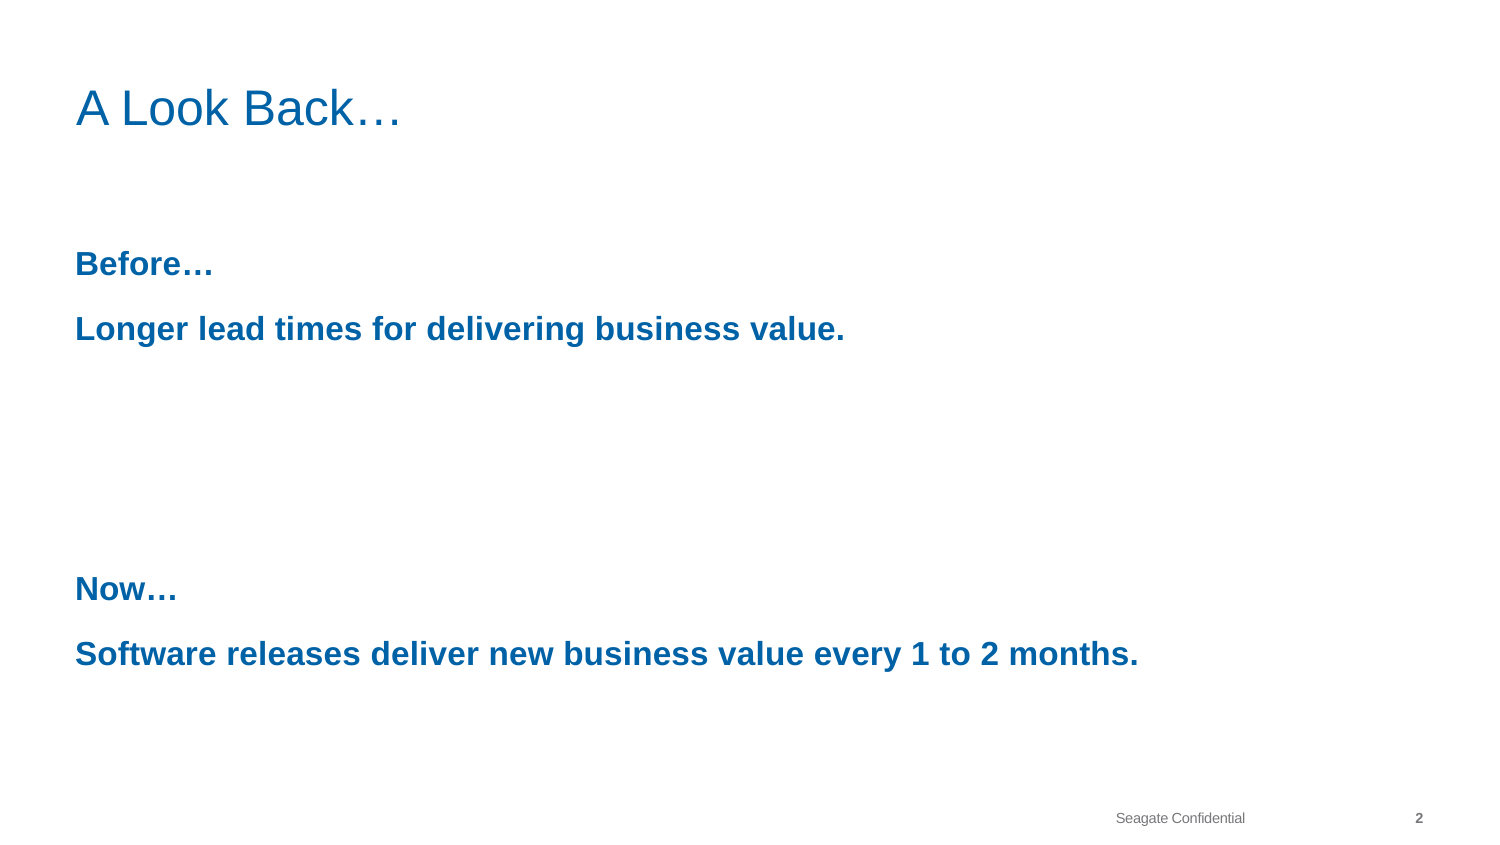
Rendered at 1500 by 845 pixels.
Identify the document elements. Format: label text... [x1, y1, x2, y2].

list Before… Longer lead times for delivering business value. Now… Software releases deliver new business value every 1 to 2 months. [75, 242, 1424, 772]
title A Look Back… [75, 0, 1276, 136]
